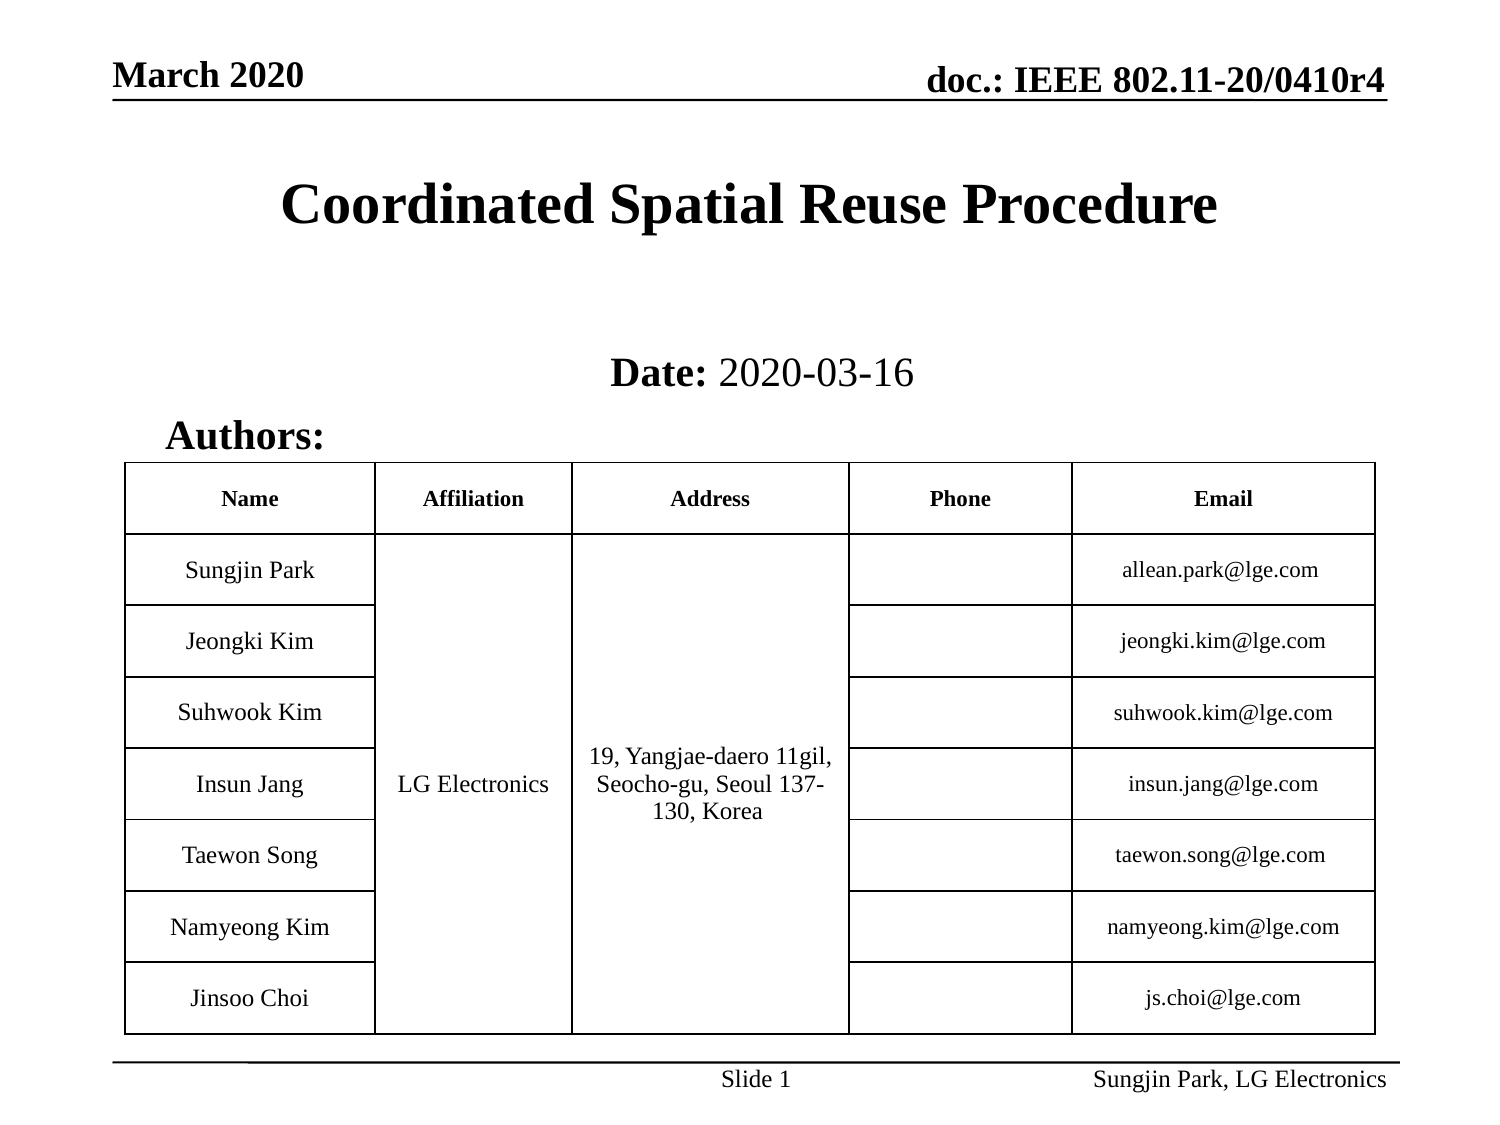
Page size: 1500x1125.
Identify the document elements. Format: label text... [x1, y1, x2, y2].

table_cell suhwook.kim@lge.com [1073, 678, 1374, 747]
table_header Phone [850, 463, 1071, 533]
table_cell LG Electronics [376, 535, 571, 1033]
table_cell jeongki.kim@lge.com [1073, 606, 1374, 676]
table_cell insun.jang@lge.com [1073, 749, 1374, 819]
table_cell 19, Yangjae-daero 11gil, Seocho-gu, Seoul 137-130, Korea [573, 535, 848, 1033]
table_cell [850, 963, 1071, 1033]
table_cell Namyeong Kim [126, 892, 374, 961]
table_cell [850, 892, 1071, 961]
slide_number Slide 1 [712, 1061, 800, 1093]
table_cell [850, 535, 1071, 604]
table_cell Insun Jang [126, 749, 374, 819]
table_cell [850, 678, 1071, 747]
table_cell [850, 606, 1071, 676]
title Coordinated Spatial Reuse Procedure [112, 112, 1388, 288]
table_header Affiliation [376, 463, 571, 533]
text_box Authors: [150, 399, 375, 441]
table_cell allean.park@lge.com [1073, 535, 1374, 604]
table_header Email [1073, 463, 1374, 533]
table_cell Taewon Song [126, 820, 374, 890]
list Date: 2020-03-16 [124, 337, 1401, 401]
table_cell [850, 820, 1071, 890]
table_cell [850, 749, 1071, 819]
table_header Address [573, 463, 848, 533]
table_cell Suhwook Kim [126, 678, 374, 747]
table_header Name [126, 463, 374, 533]
table_cell Jinsoo Choi [126, 963, 374, 1033]
table_cell Sungjin Park [126, 535, 374, 604]
table_cell Jeongki Kim [126, 606, 374, 676]
table_cell js.choi@lge.com [1073, 963, 1374, 1033]
table_cell taewon.song@lge.com [1073, 820, 1374, 890]
table_cell namyeong.kim@lge.com [1073, 892, 1374, 961]
